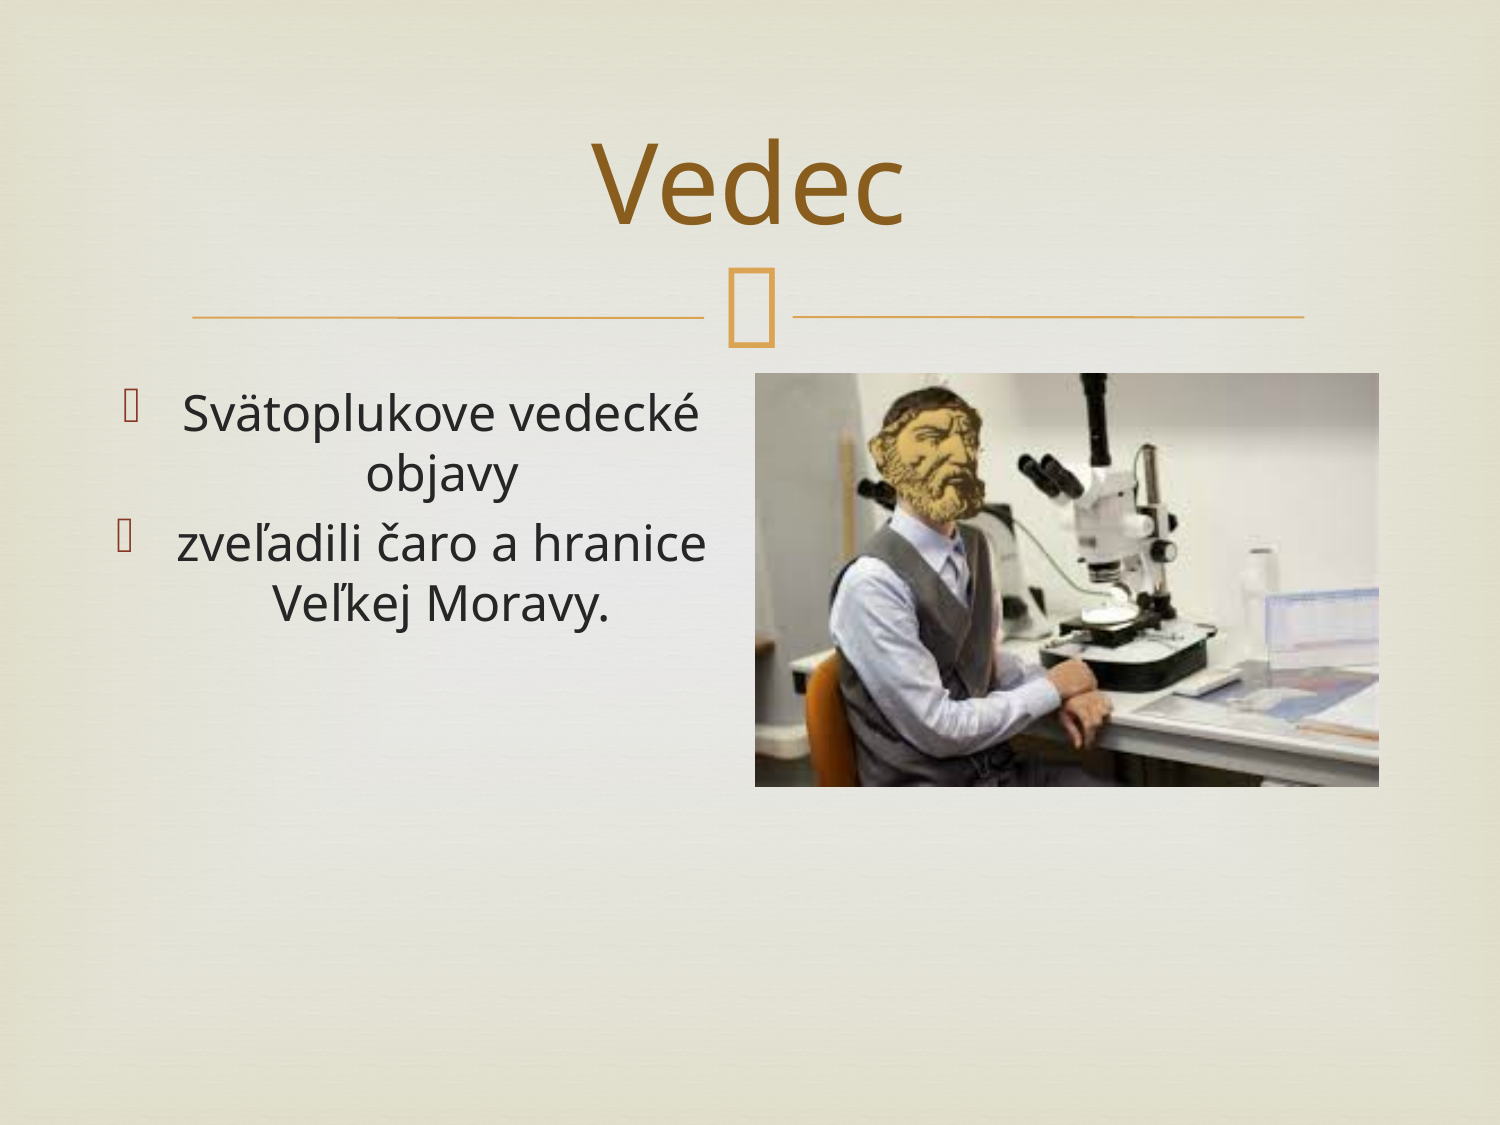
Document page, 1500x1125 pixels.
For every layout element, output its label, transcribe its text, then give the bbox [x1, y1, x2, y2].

picture [755, 372, 1379, 788]
list Svätoplukove vedecké objavy zveľadili čaro a hranice Veľkej Moravy. [100, 373, 724, 1010]
title Vedec [112, 93, 1386, 267]
